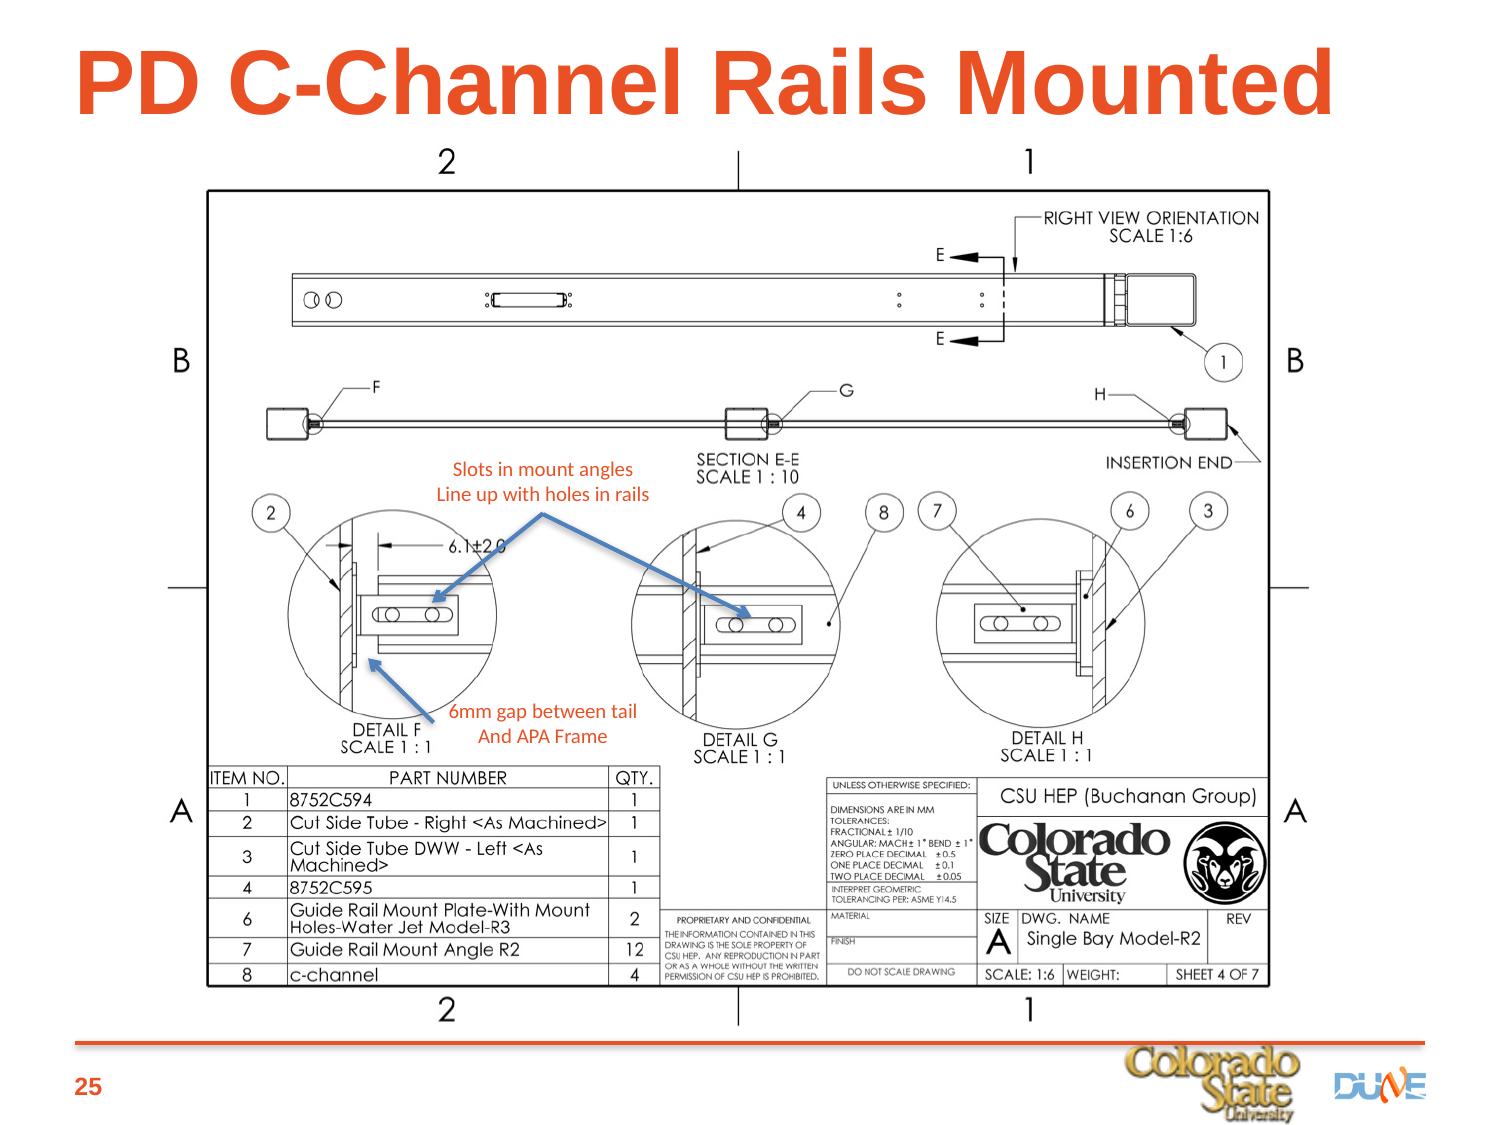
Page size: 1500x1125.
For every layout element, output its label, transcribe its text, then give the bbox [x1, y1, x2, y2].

title PD C-Channel Rails Mounted [74, 22, 1425, 129]
picture [1333, 1064, 1427, 1104]
picture [1121, 1042, 1306, 1125]
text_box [542, 513, 752, 617]
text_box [431, 513, 541, 603]
picture [0, 139, 1473, 1037]
slide_number 25 [74, 1074, 145, 1101]
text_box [367, 658, 433, 724]
